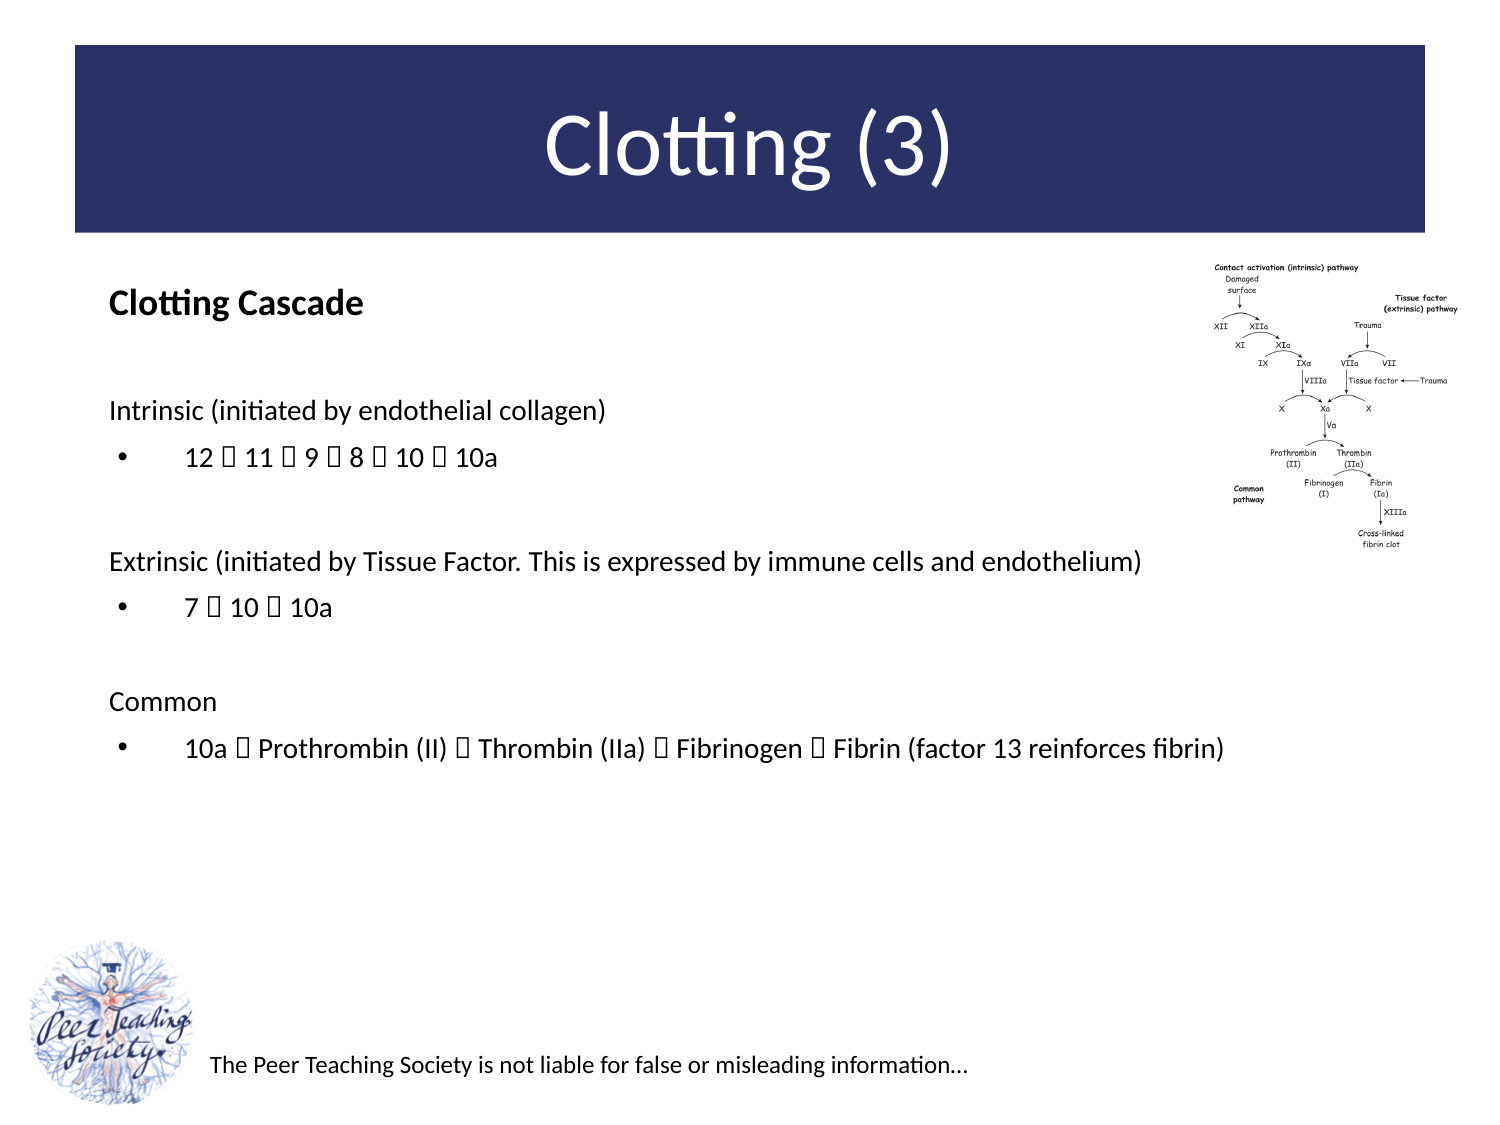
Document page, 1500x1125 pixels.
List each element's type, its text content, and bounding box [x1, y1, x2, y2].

text_box Clotting Cascade Intrinsic (initiated by endothelial collagen) 12  11  9  8  10  10a Extrinsic (initiated by Tissue Factor. This is expressed by immune cells and endothelium) 7  10  10a Common 10a  Prothrombin (II)  Thrombin (IIa)  Fibrinogen  Fibrin (factor 13 reinforces fibrin) [94, 263, 1500, 919]
title Clotting (3) [75, 45, 1425, 233]
picture [26, 938, 195, 1107]
picture [1206, 257, 1462, 563]
